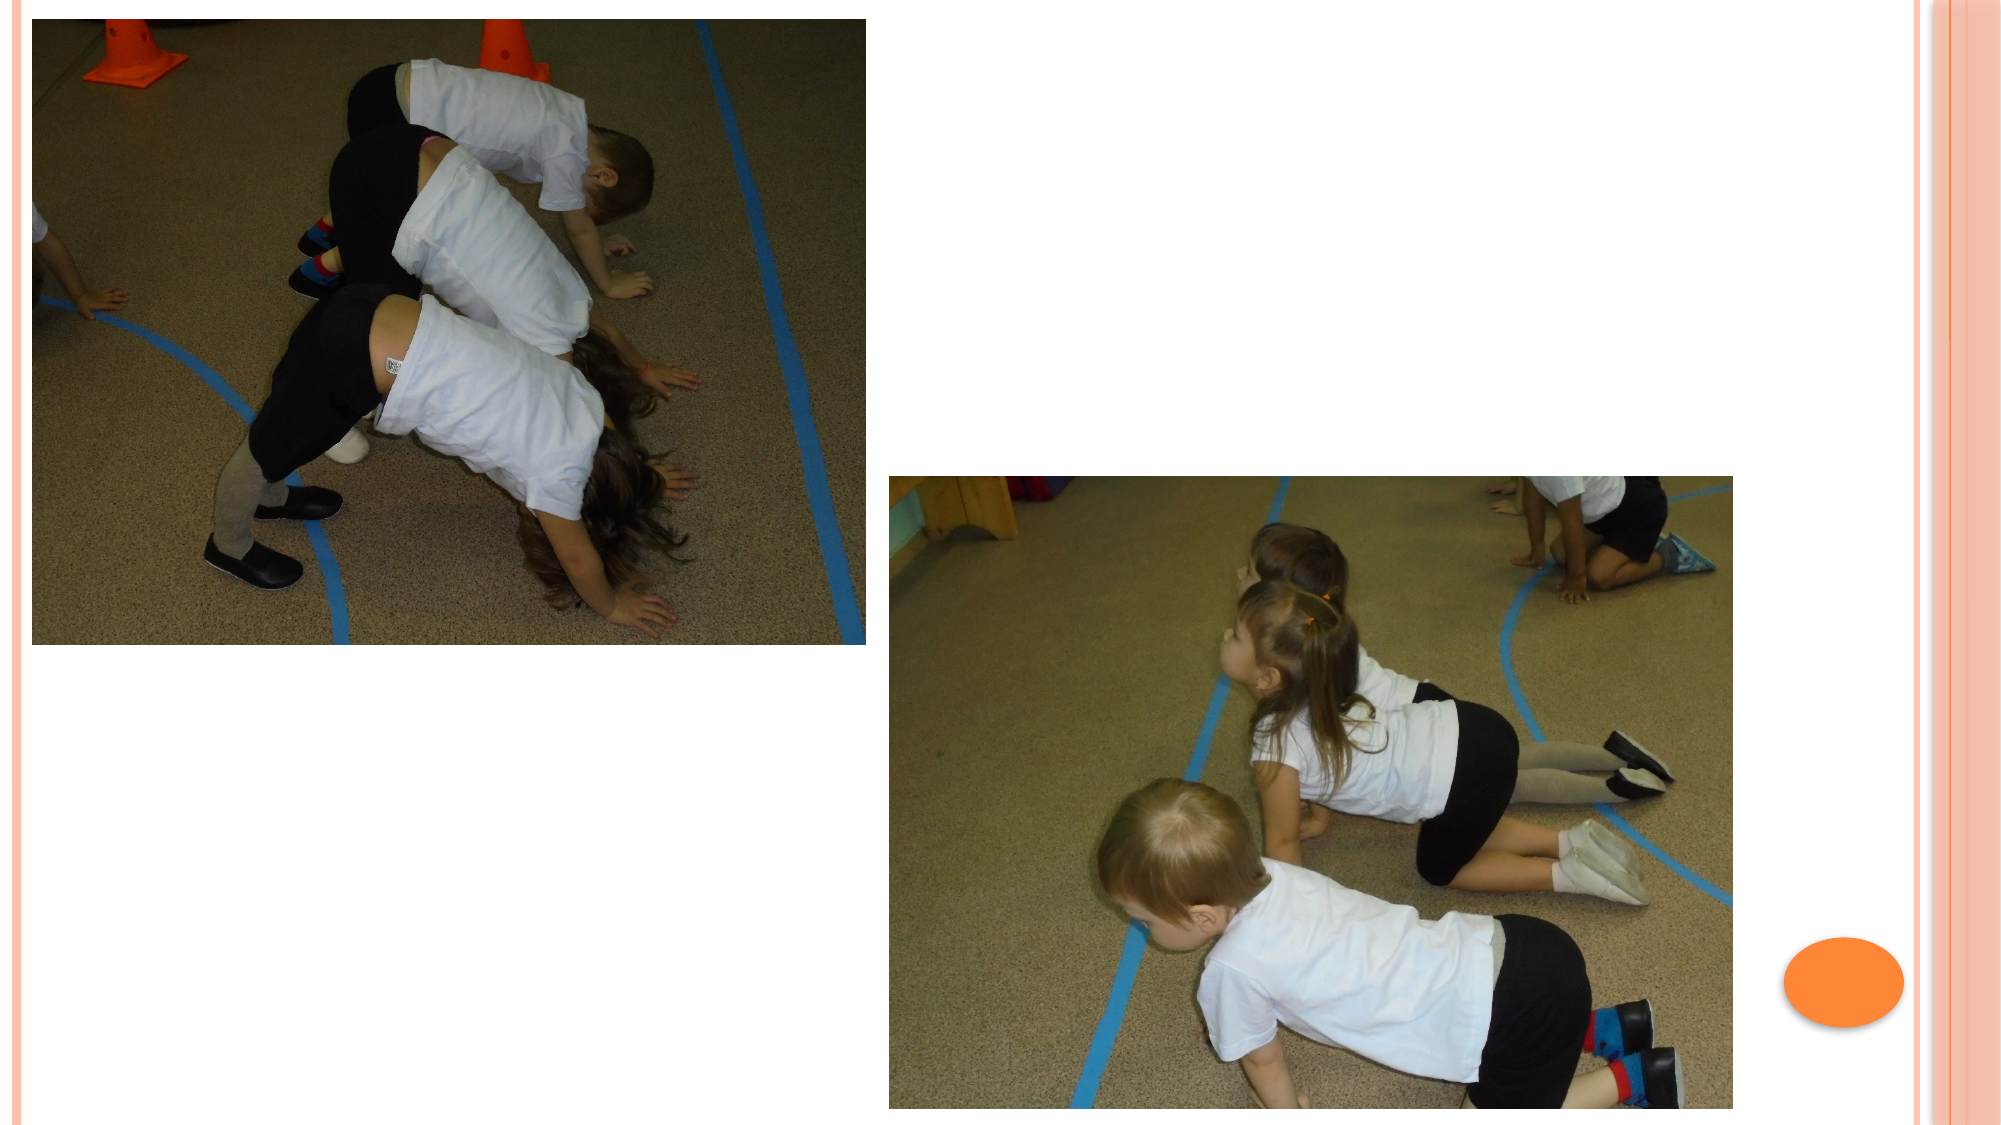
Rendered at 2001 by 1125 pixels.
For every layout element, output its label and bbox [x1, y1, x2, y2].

picture [32, 19, 866, 645]
picture [889, 476, 1733, 1110]
